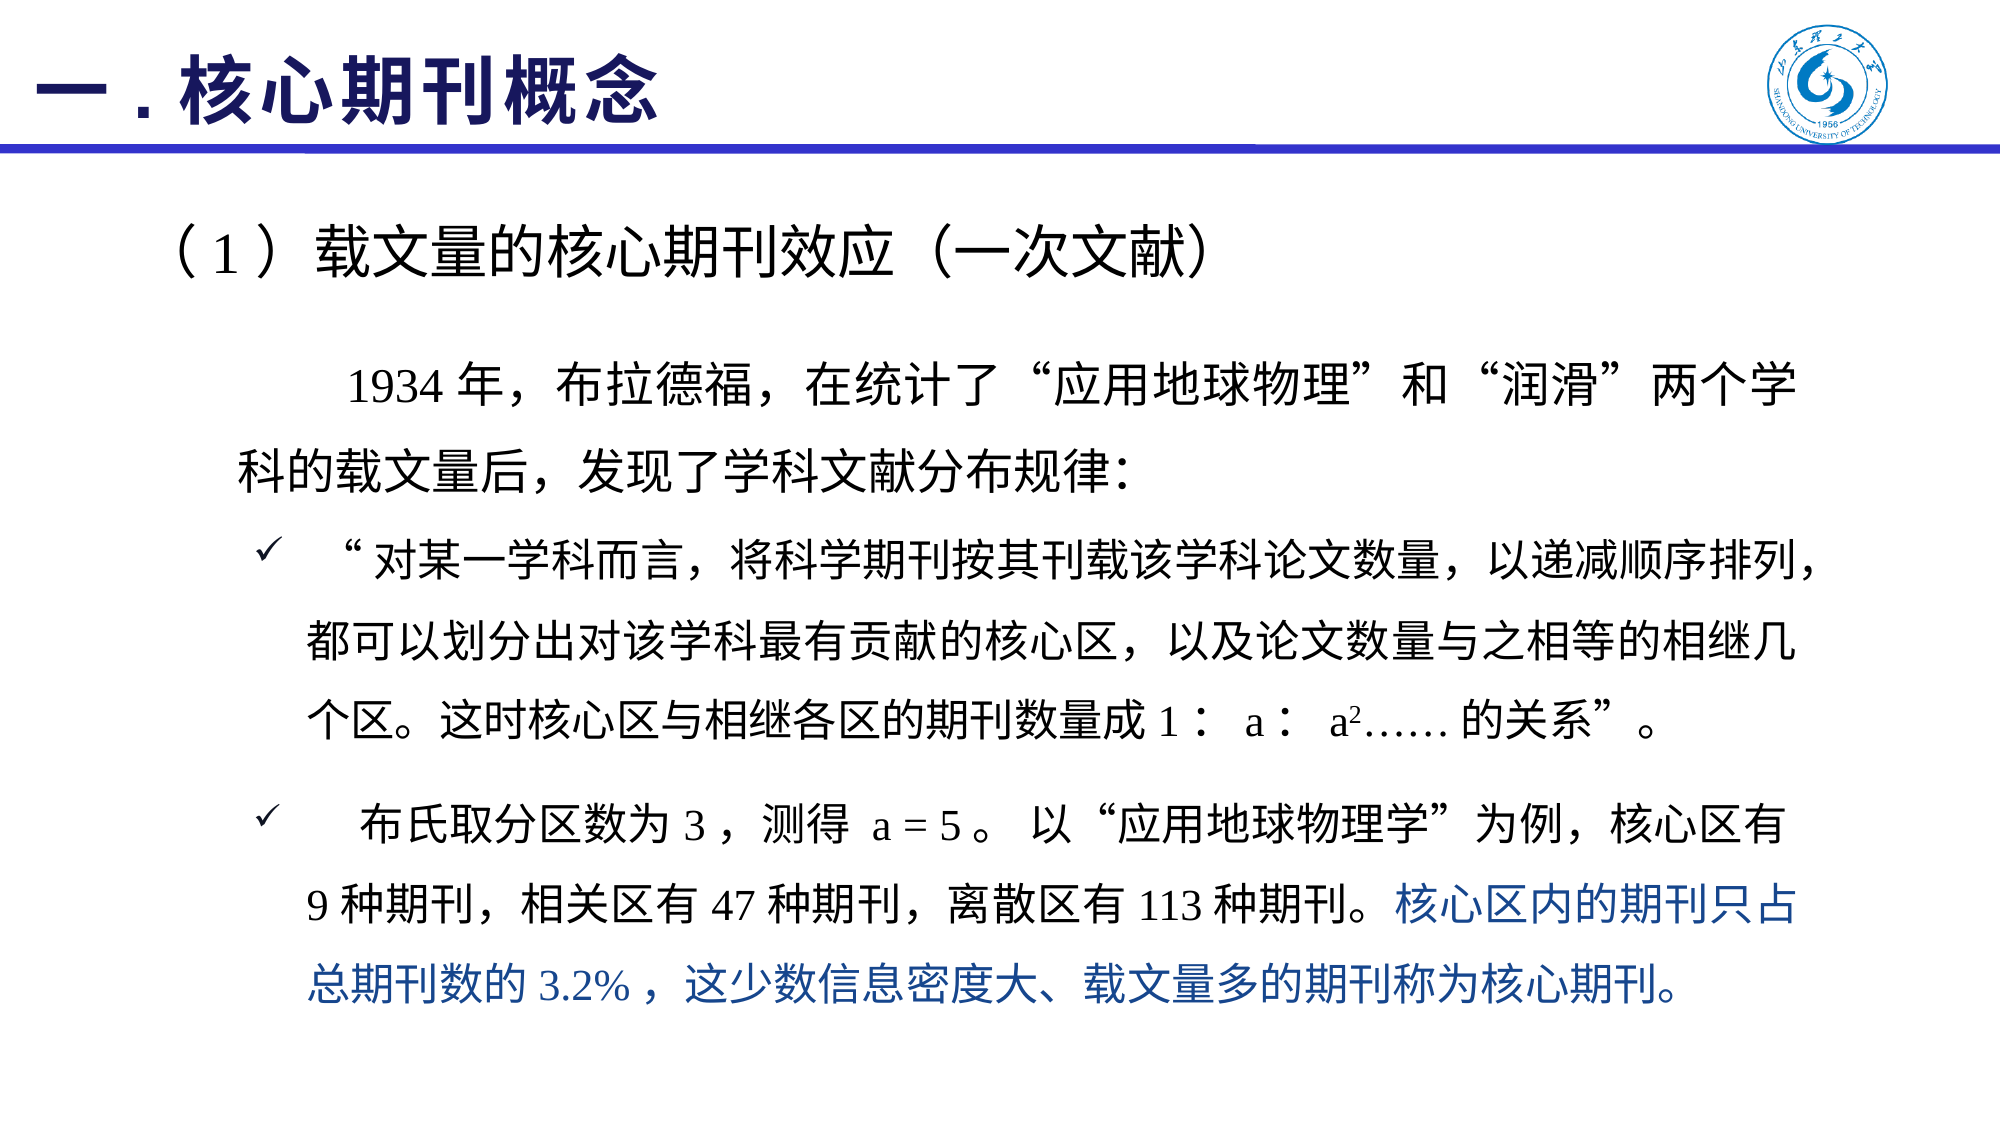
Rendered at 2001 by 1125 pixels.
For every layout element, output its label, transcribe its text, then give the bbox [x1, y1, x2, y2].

list 1934年，布拉德福，在统计了“应用地球物理”和“润滑”两个学科的载文量后，发现了学科文献分布规律： “对某一学科而言，将科学期刊按其刊载该学科论文数量，以递减顺序排列，都可以划分出对该学科最有贡献的核心区，以及论文数量与之相等的相继几个区。这时核心区与相继各区的期刊数量成1：a：a2……的关系”。 布氏取分区数为3，测得 a = 5。 以“应用地球物理学”为例，核心区有9种期刊，相关区有47种期刊，离散区有113种期刊。核心区内的期刊只占总期刊数的3.2%，这少数信息密度大、载文量多的期刊称为核心期刊。 [217, 314, 1819, 1078]
title 一.核心期刊概念 [19, 30, 1819, 147]
picture [1744, 0, 1910, 165]
text_box （1）载文量的核心期刊效应（一次文献） [124, 208, 1260, 293]
